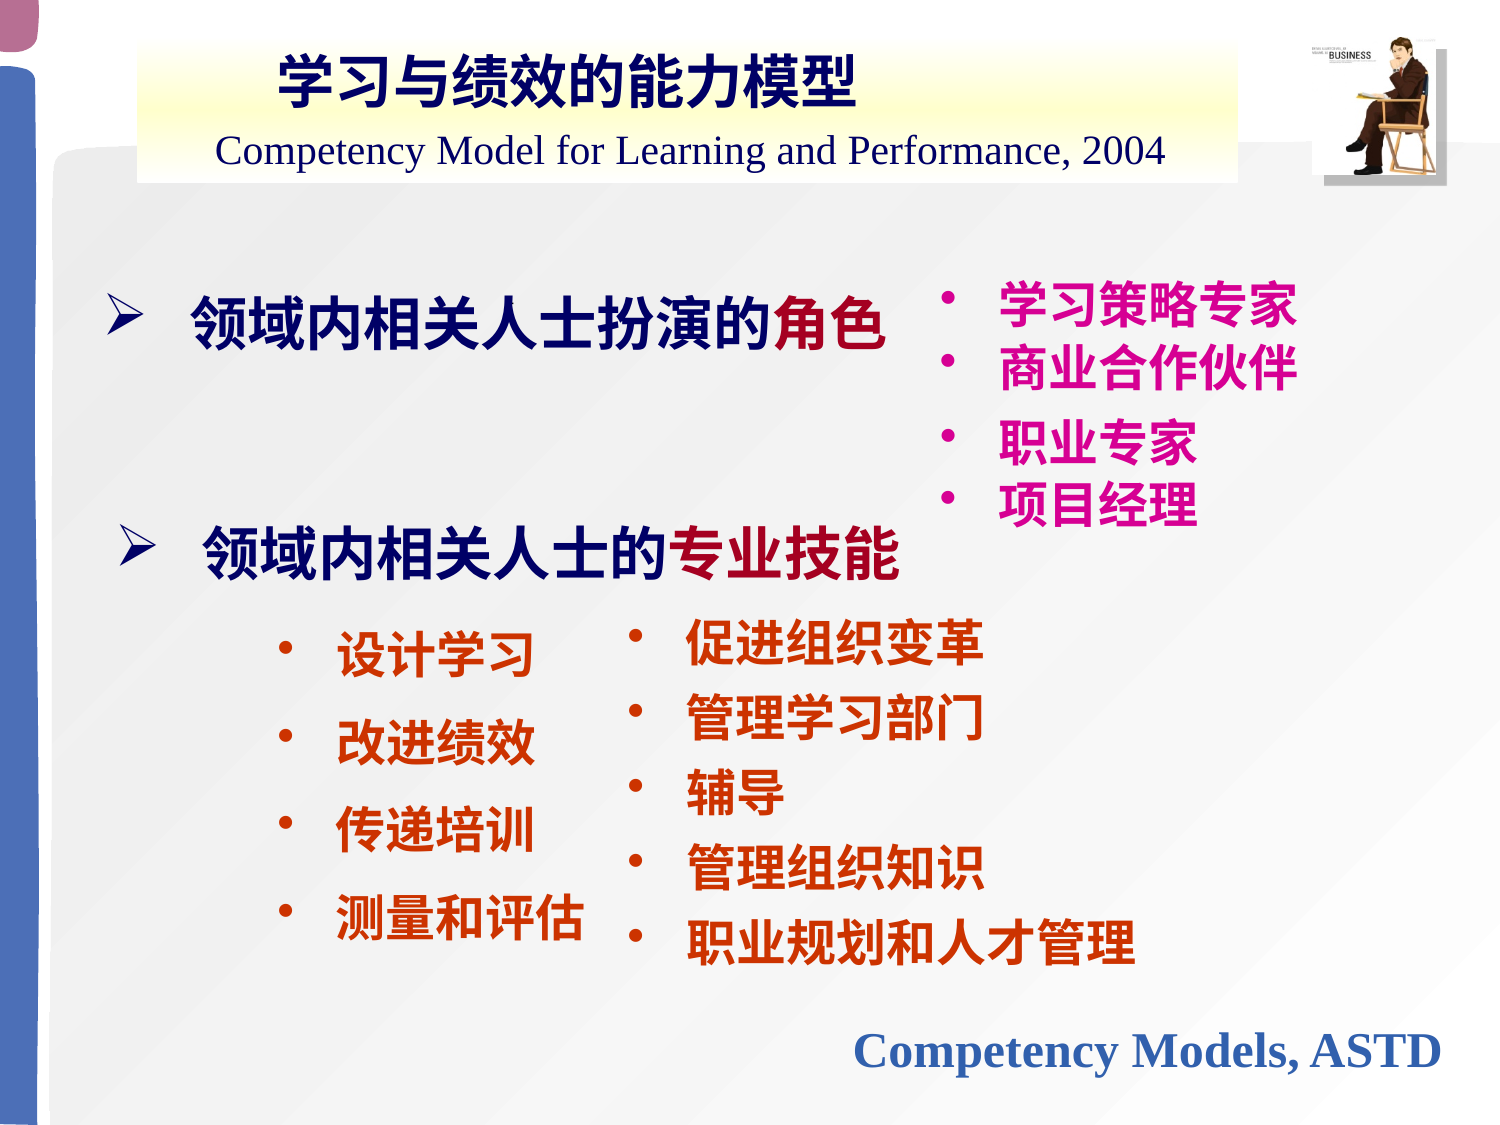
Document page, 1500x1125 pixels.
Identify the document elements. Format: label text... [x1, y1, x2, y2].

picture [1312, 37, 1436, 175]
text_box 职业规划和人才管理 [612, 899, 1163, 983]
text_box 辅导 [612, 749, 938, 824]
text_box 项目经理 [924, 462, 1280, 546]
text_box 职业专家 [924, 399, 1256, 483]
text_box 促进组织变革 [612, 599, 989, 674]
text_box 改进绩效 [262, 699, 581, 783]
title Competency Models, ASTD [812, 969, 1500, 1125]
text_box 学习策略专家 [924, 262, 1280, 346]
text_box 商业合作伙伴 [924, 324, 1256, 399]
text_box 学习与绩效的能力模型 Competency Model for Learning and Performance, 2004 [137, 37, 1238, 183]
text_box 管理组织知识 [612, 824, 1018, 899]
text_box 领域内相关人士扮演的角色 [87, 275, 924, 369]
text_box 领域内相关人士的专业技能 [99, 512, 975, 593]
text_box 测量和评估 [262, 874, 581, 958]
text_box 传递培训 [262, 787, 612, 871]
text_box 管理学习部门 [612, 674, 989, 758]
text_box 设计学习 [262, 612, 588, 696]
